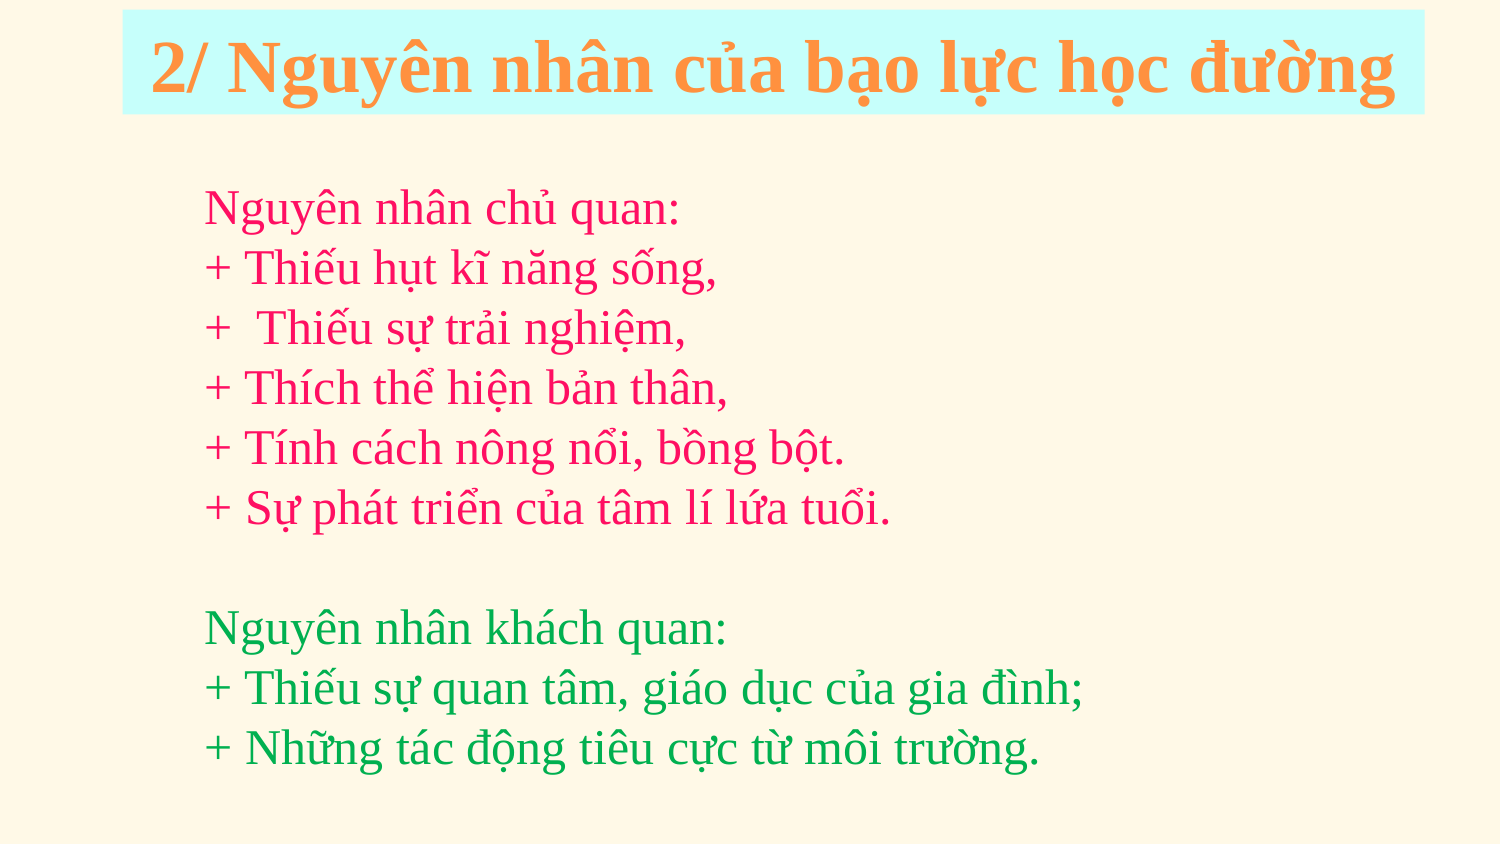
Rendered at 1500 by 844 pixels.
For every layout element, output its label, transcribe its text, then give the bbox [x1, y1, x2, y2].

text_box Nguyên nhân chủ quan: + Thiếu hụt kĩ năng sống, + Thiếu sự trải nghiệm, + Thích thể hiện bản thân, + Tính cách nông nổi, bồng bột. + Sự phát triển của tâm lí lứa tuổi. Nguyên nhân khách quan: + Thiếu sự quan tâm, giáo dục của gia đình; + Những tác động tiêu cực từ môi trường. [189, 167, 1281, 783]
text_box 2/ Nguyên nhân của bạo lực học đường [122, 9, 1425, 115]
